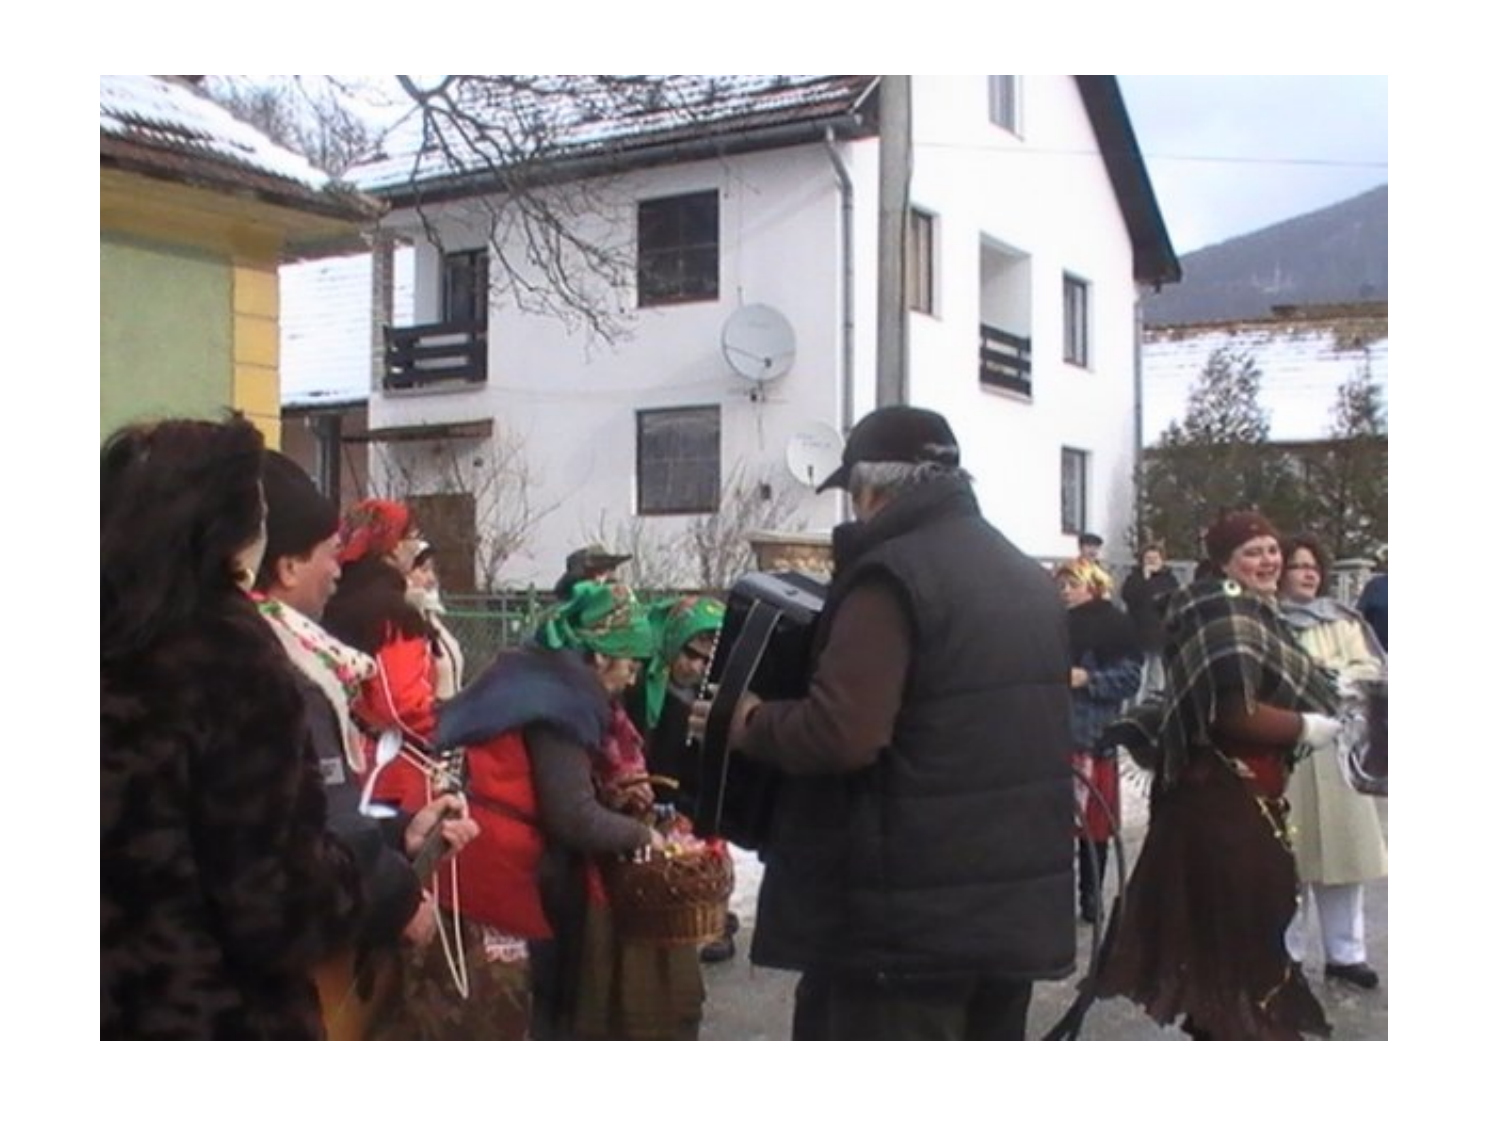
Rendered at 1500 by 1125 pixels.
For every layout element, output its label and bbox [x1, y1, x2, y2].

picture [100, 74, 1389, 1042]
